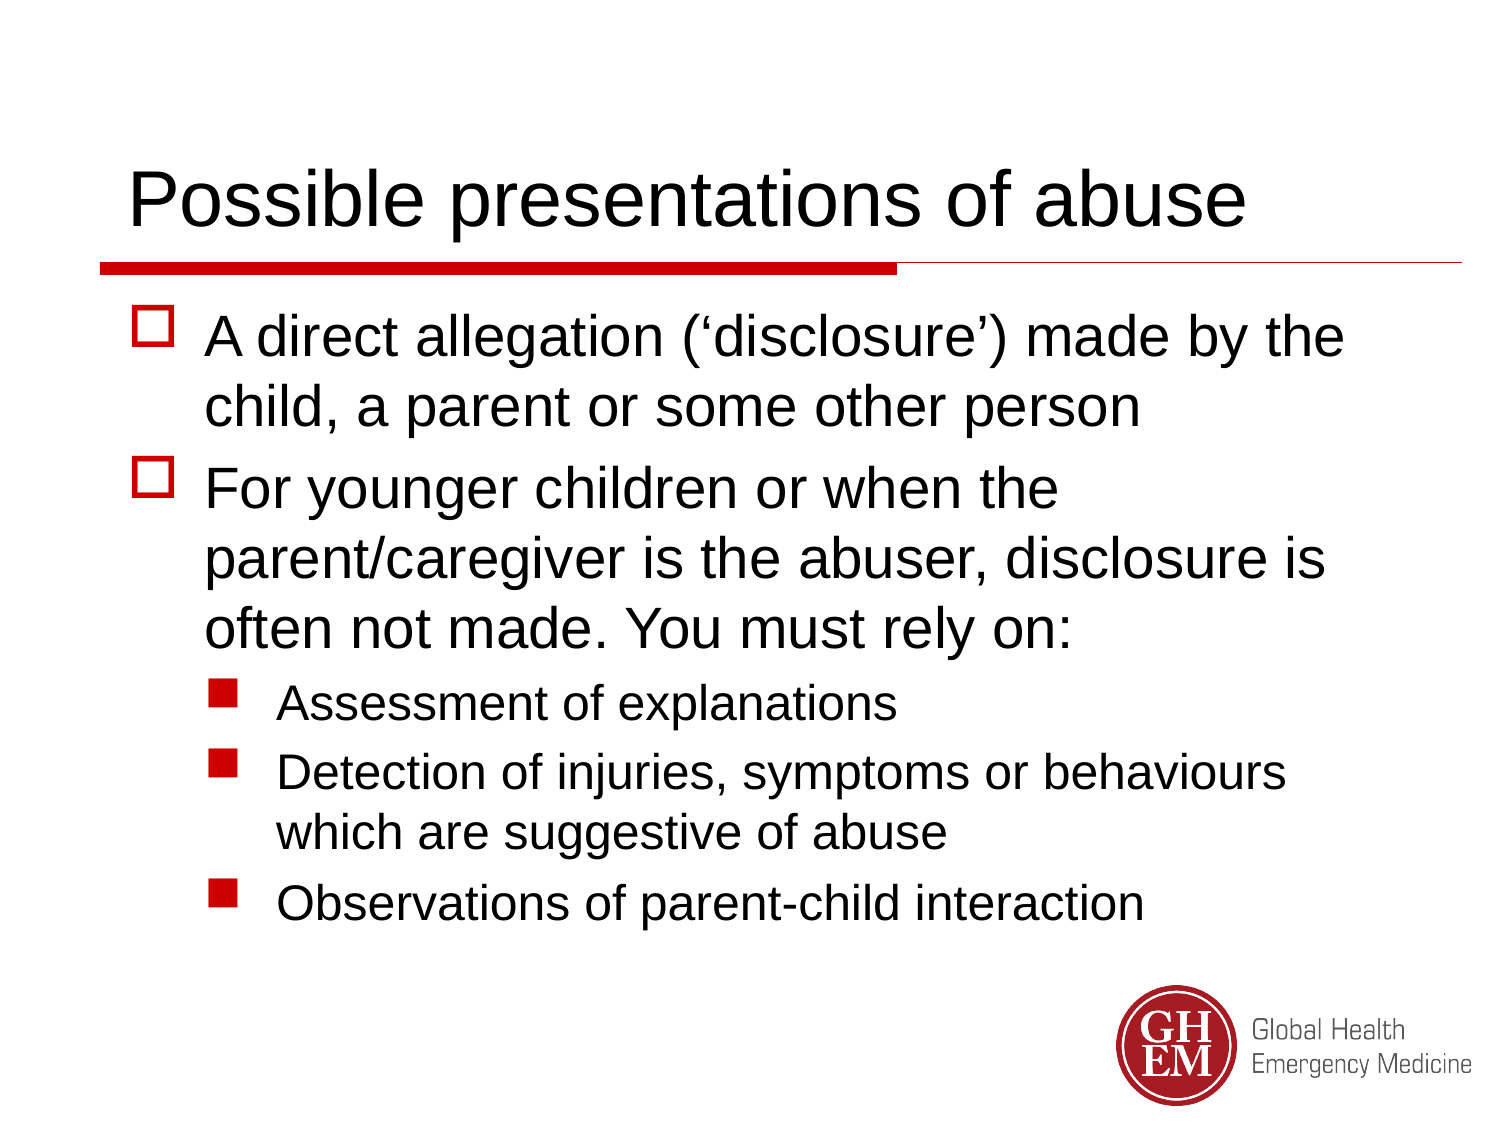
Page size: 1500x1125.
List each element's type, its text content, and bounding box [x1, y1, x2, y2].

title Possible presentations of abuse [112, 50, 1425, 250]
picture [1116, 985, 1471, 1106]
list A direct allegation (‘disclosure’) made by the child, a parent or some other person For younger children or when the parent/caregiver is the abuser, disclosure is often not made. You must rely on: Assessment of explanations Detection of injuries, symptoms or behaviours which are suggestive of abuse Observations of parent-child interaction [112, 290, 1425, 991]
